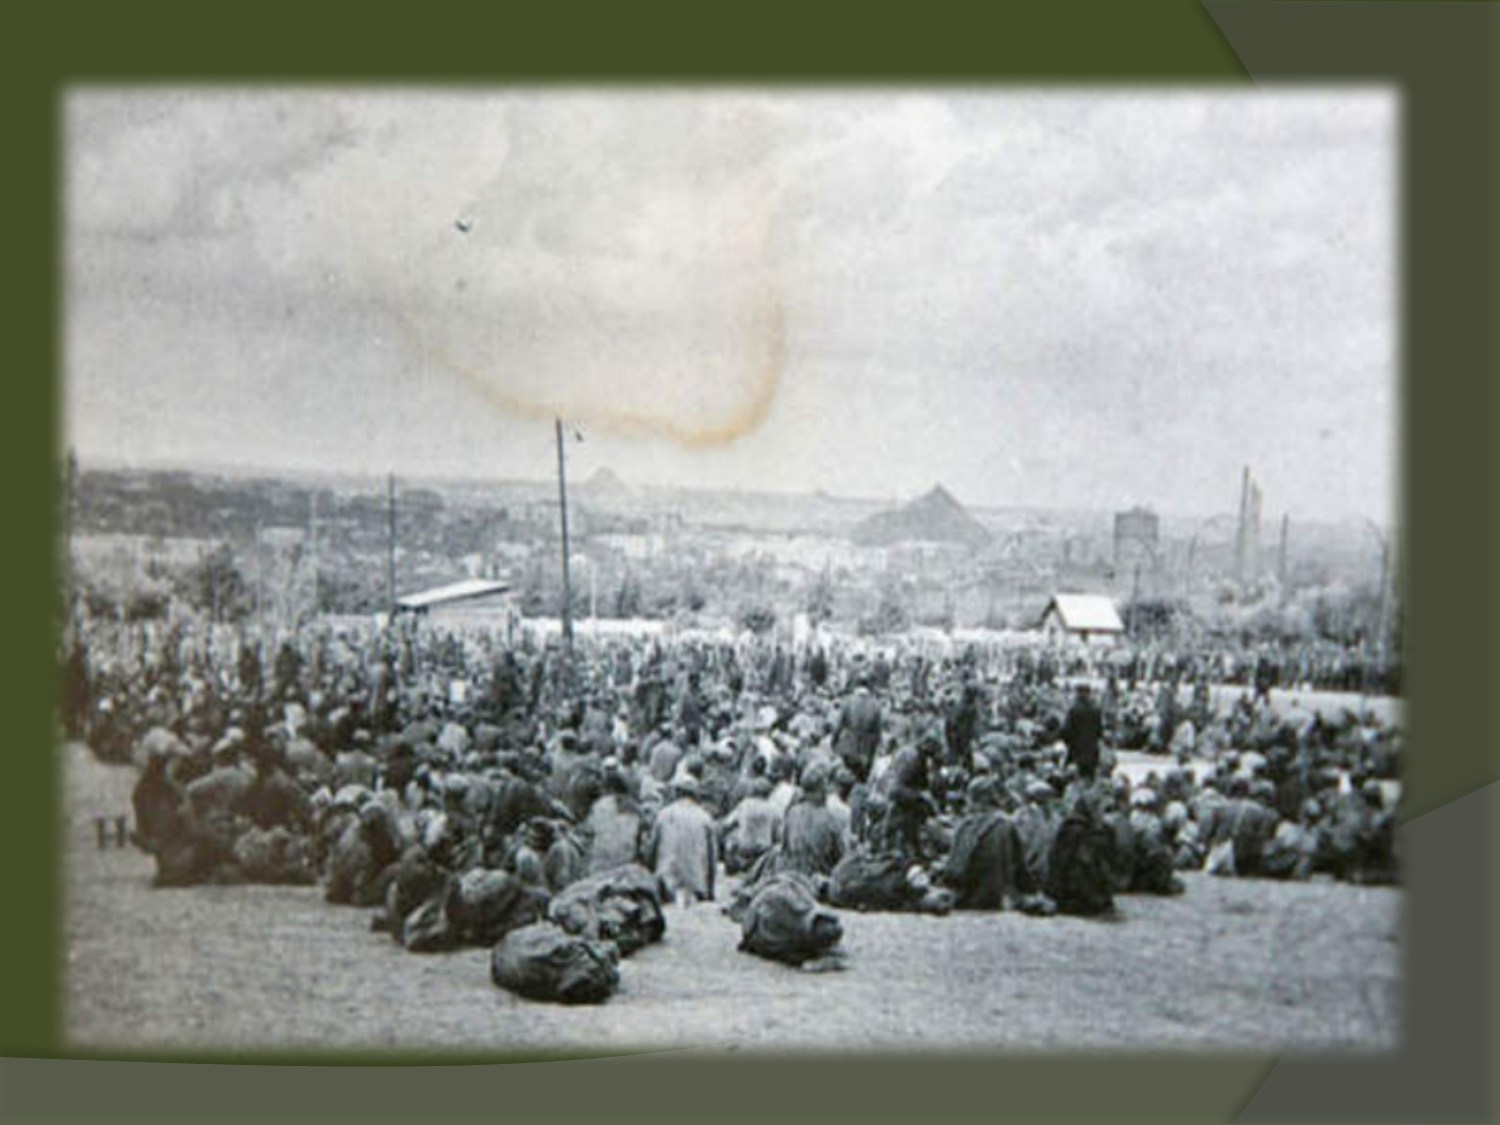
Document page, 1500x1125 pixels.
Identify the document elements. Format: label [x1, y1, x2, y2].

list [46, 70, 1419, 1067]
